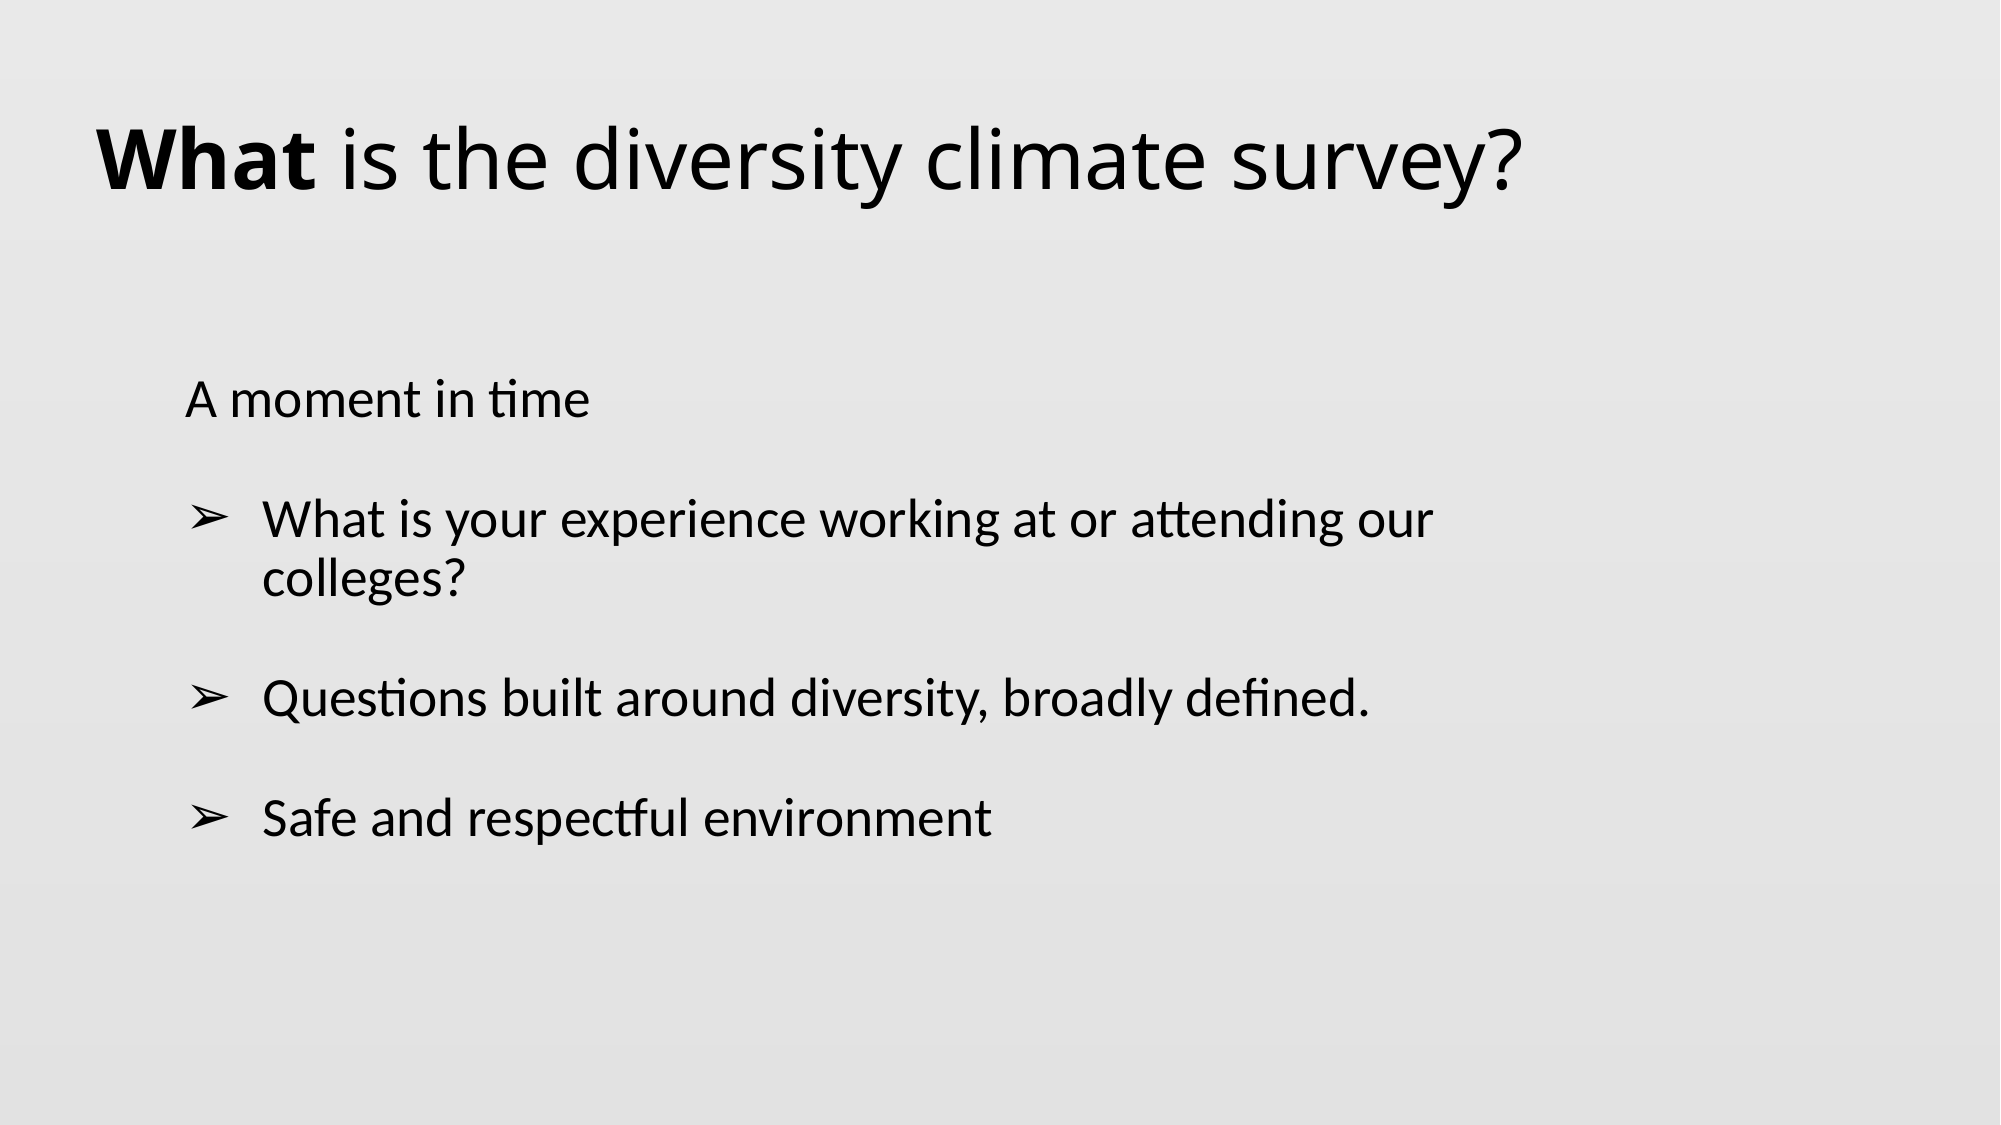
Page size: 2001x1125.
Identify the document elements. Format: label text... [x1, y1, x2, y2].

list A moment in time What is your experience working at or attending our colleges? Questions built around diversity, broadly defined. Safe and respectful environment [42, 222, 1614, 982]
title What is the diversity climate survey? [75, 97, 1742, 223]
